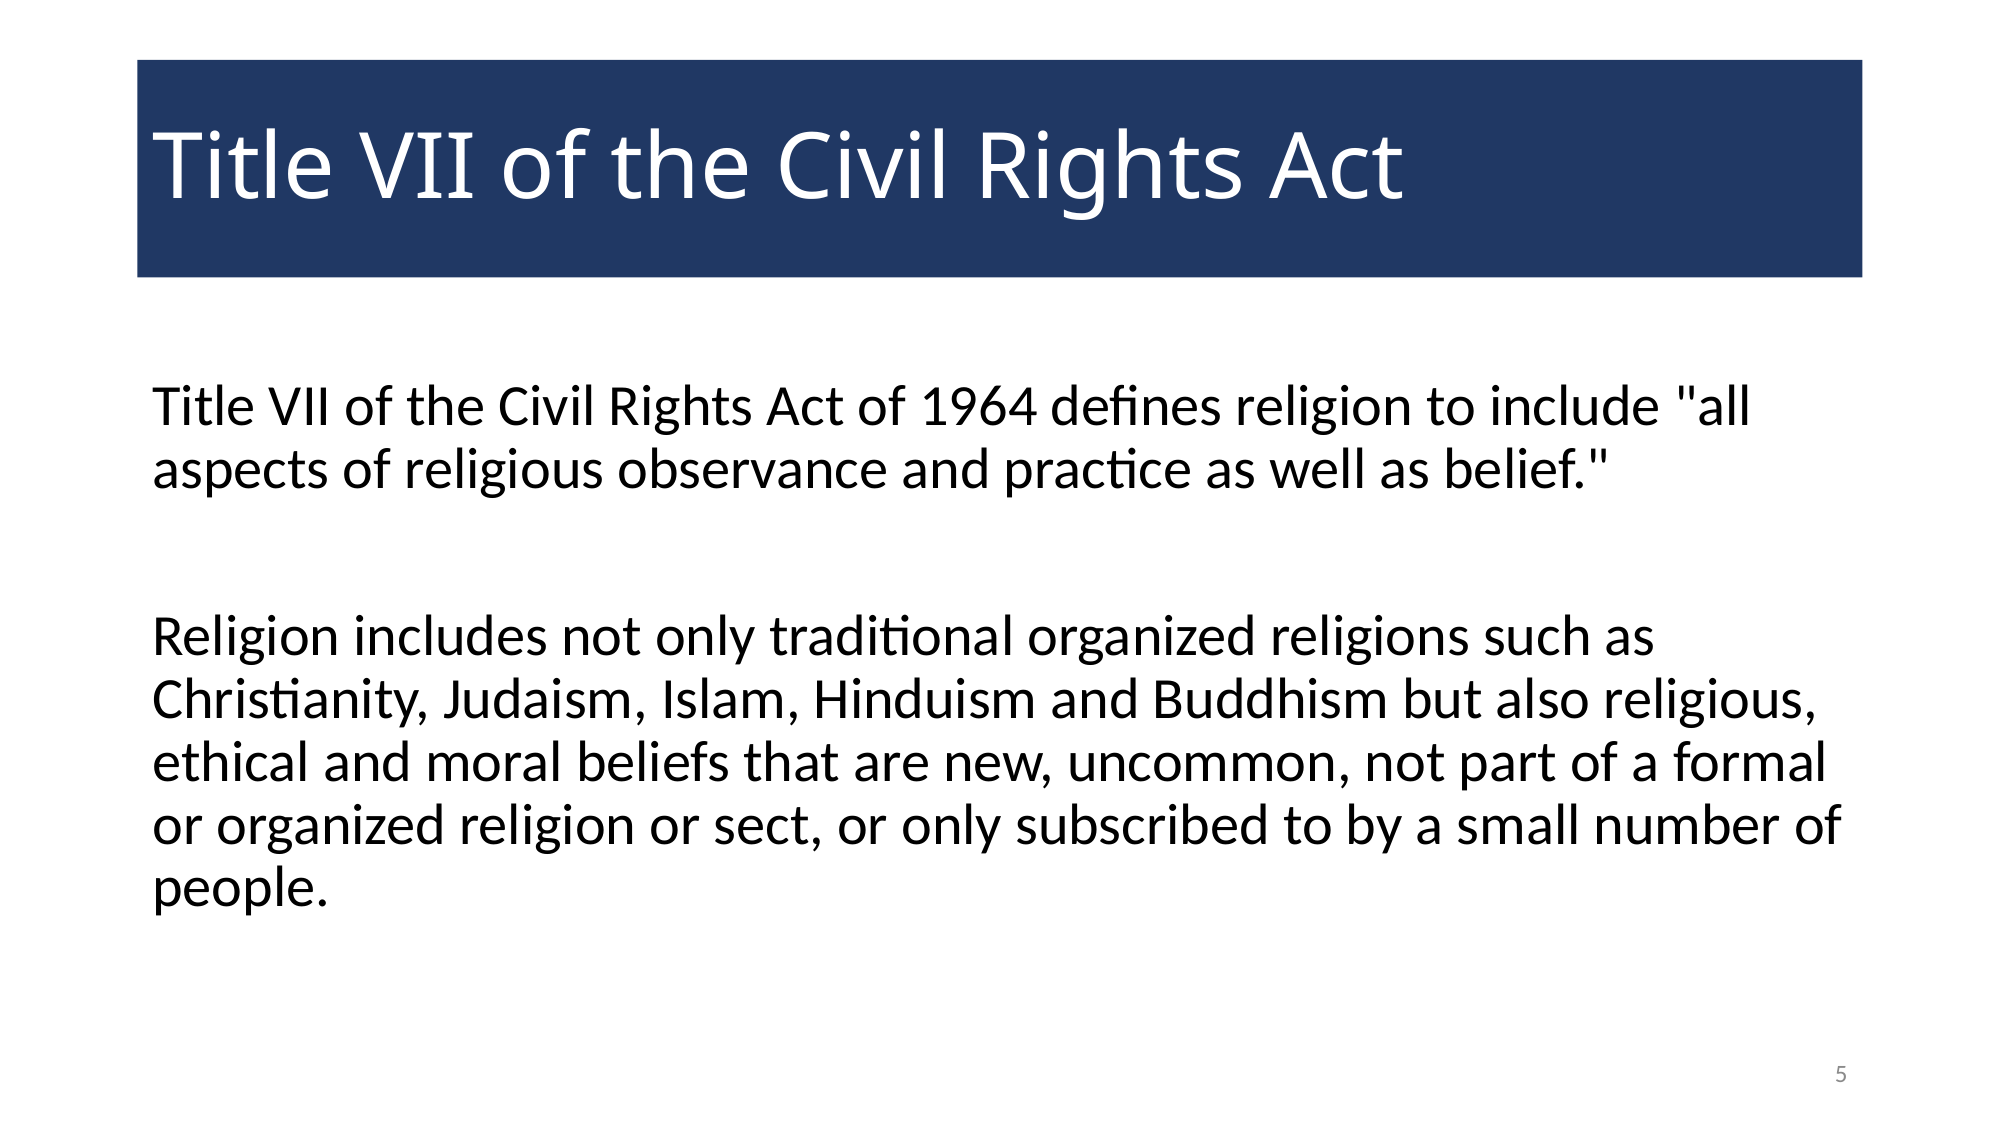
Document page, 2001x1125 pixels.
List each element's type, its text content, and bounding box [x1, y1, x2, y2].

slide_number 5 [1412, 1042, 1863, 1103]
title Title VII of the Civil Rights Act [137, 59, 1863, 278]
list Title VII of the Civil Rights Act of 1964 defines religion to include "all aspects of religious observance and practice as well as belief." Religion includes not only traditional organized religions such as Christianity, Judaism, Islam, Hinduism and Buddhism but also religious, ethical and moral beliefs that are new, uncommon, not part of a formal or organized religion or sect, or only subscribed to by a small number of people. [137, 367, 1863, 1043]
